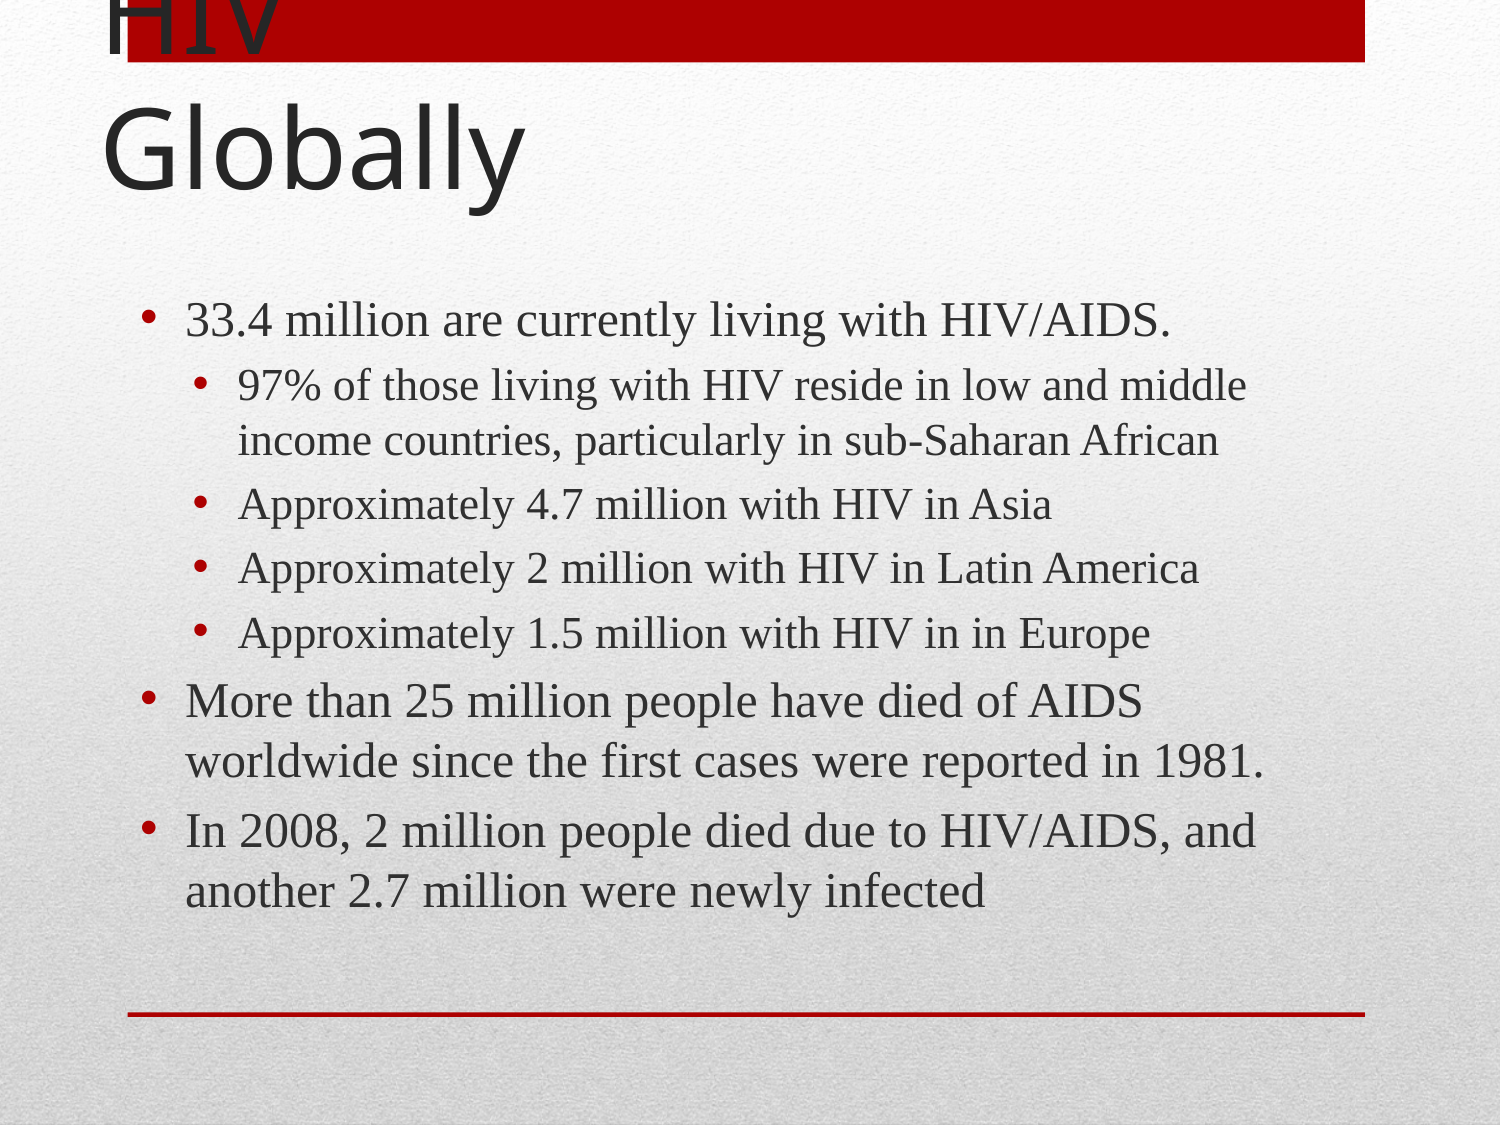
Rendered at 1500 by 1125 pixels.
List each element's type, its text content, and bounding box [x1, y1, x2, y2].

list 33.4 million are currently living with HIV/AIDS. 97% of those living with HIV reside in low and middle income countries, particularly in sub-Saharan African Approximately 4.7 million with HIV in Asia Approximately 2 million with HIV in Latin America Approximately 1.5 million with HIV in in Europe More than 25 million people have died of AIDS worldwide since the first cases were reported in 1981. In 2008, 2 million people died due to HIV/AIDS, and another 2.7 million were newly infected [125, 220, 1363, 983]
title HIV Globally [84, 63, 726, 220]
